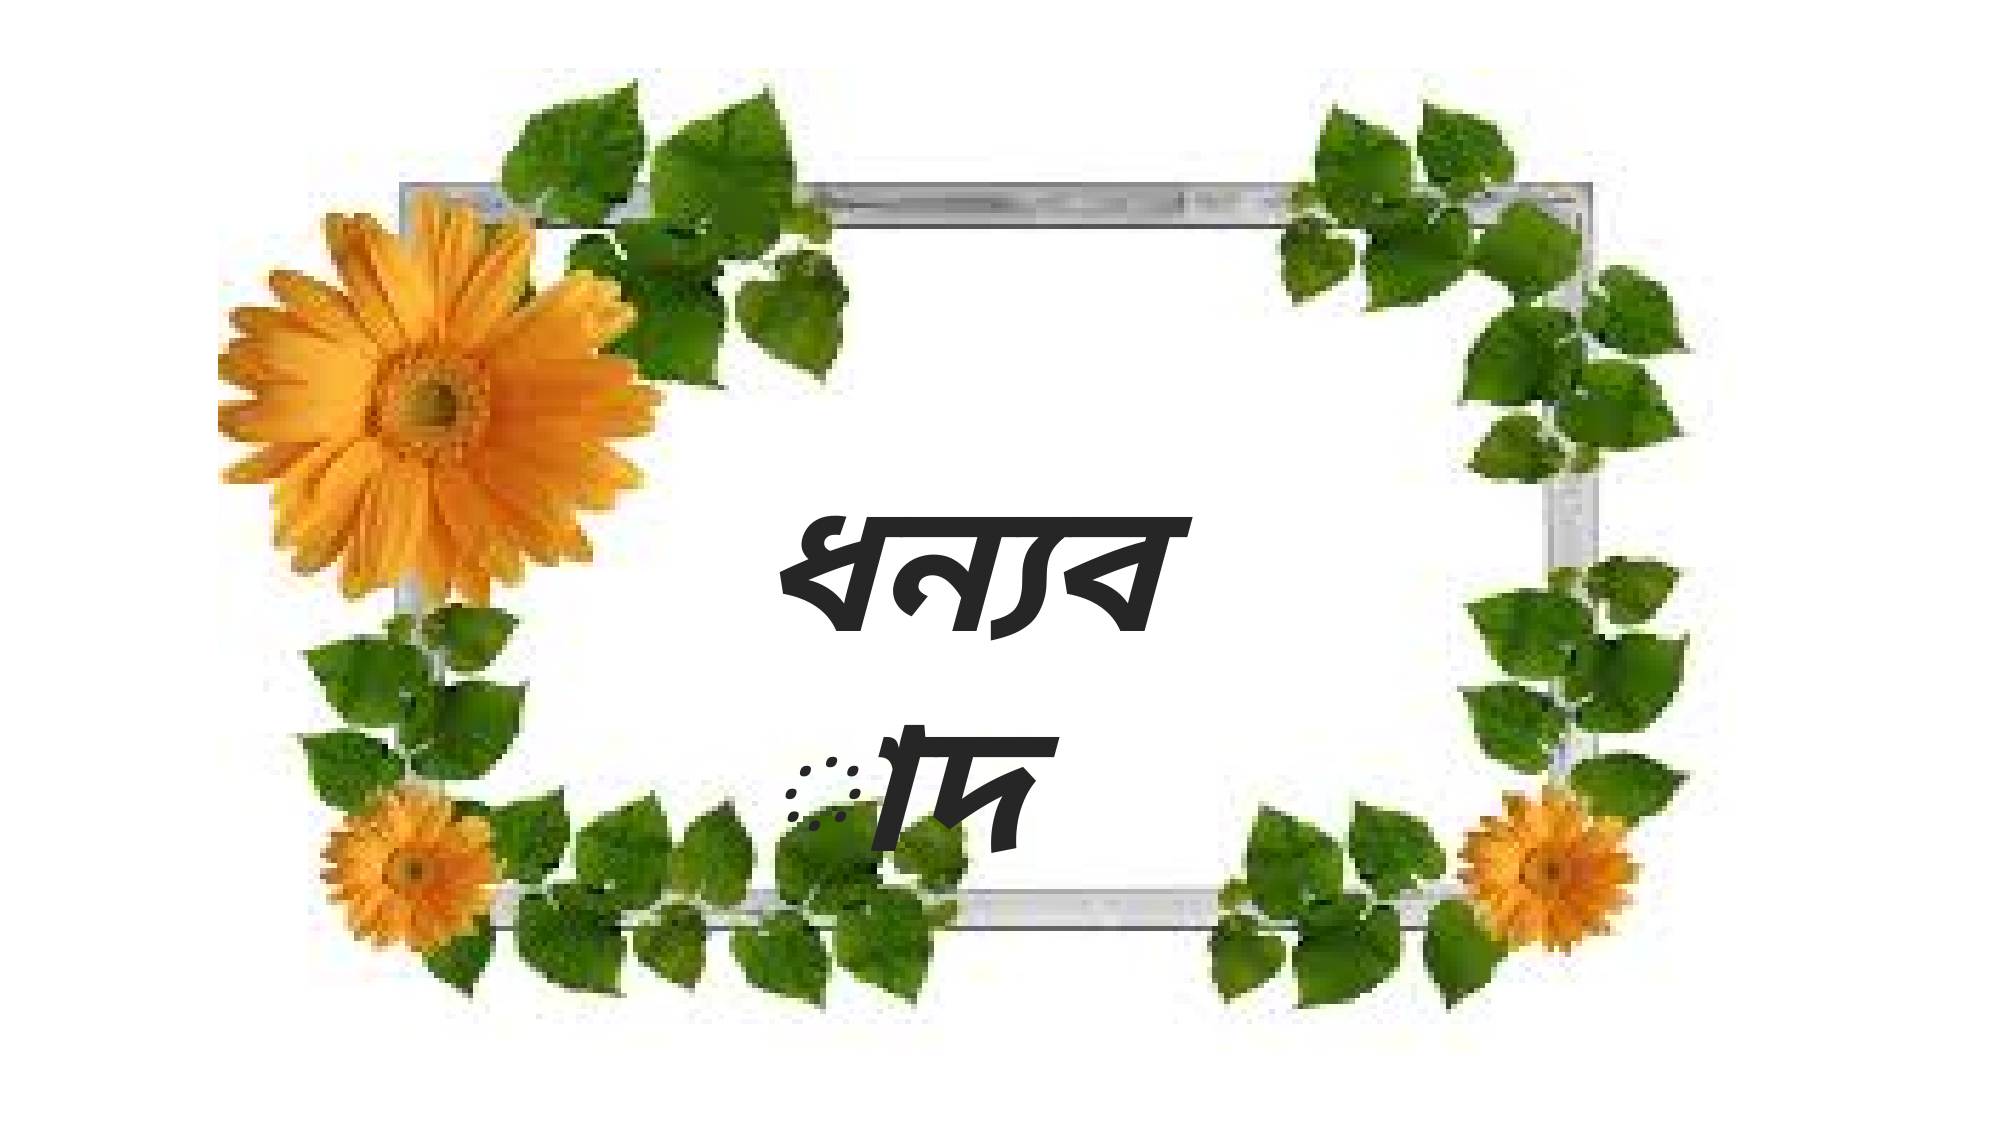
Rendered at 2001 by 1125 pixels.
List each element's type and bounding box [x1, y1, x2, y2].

picture [218, 68, 1736, 1051]
